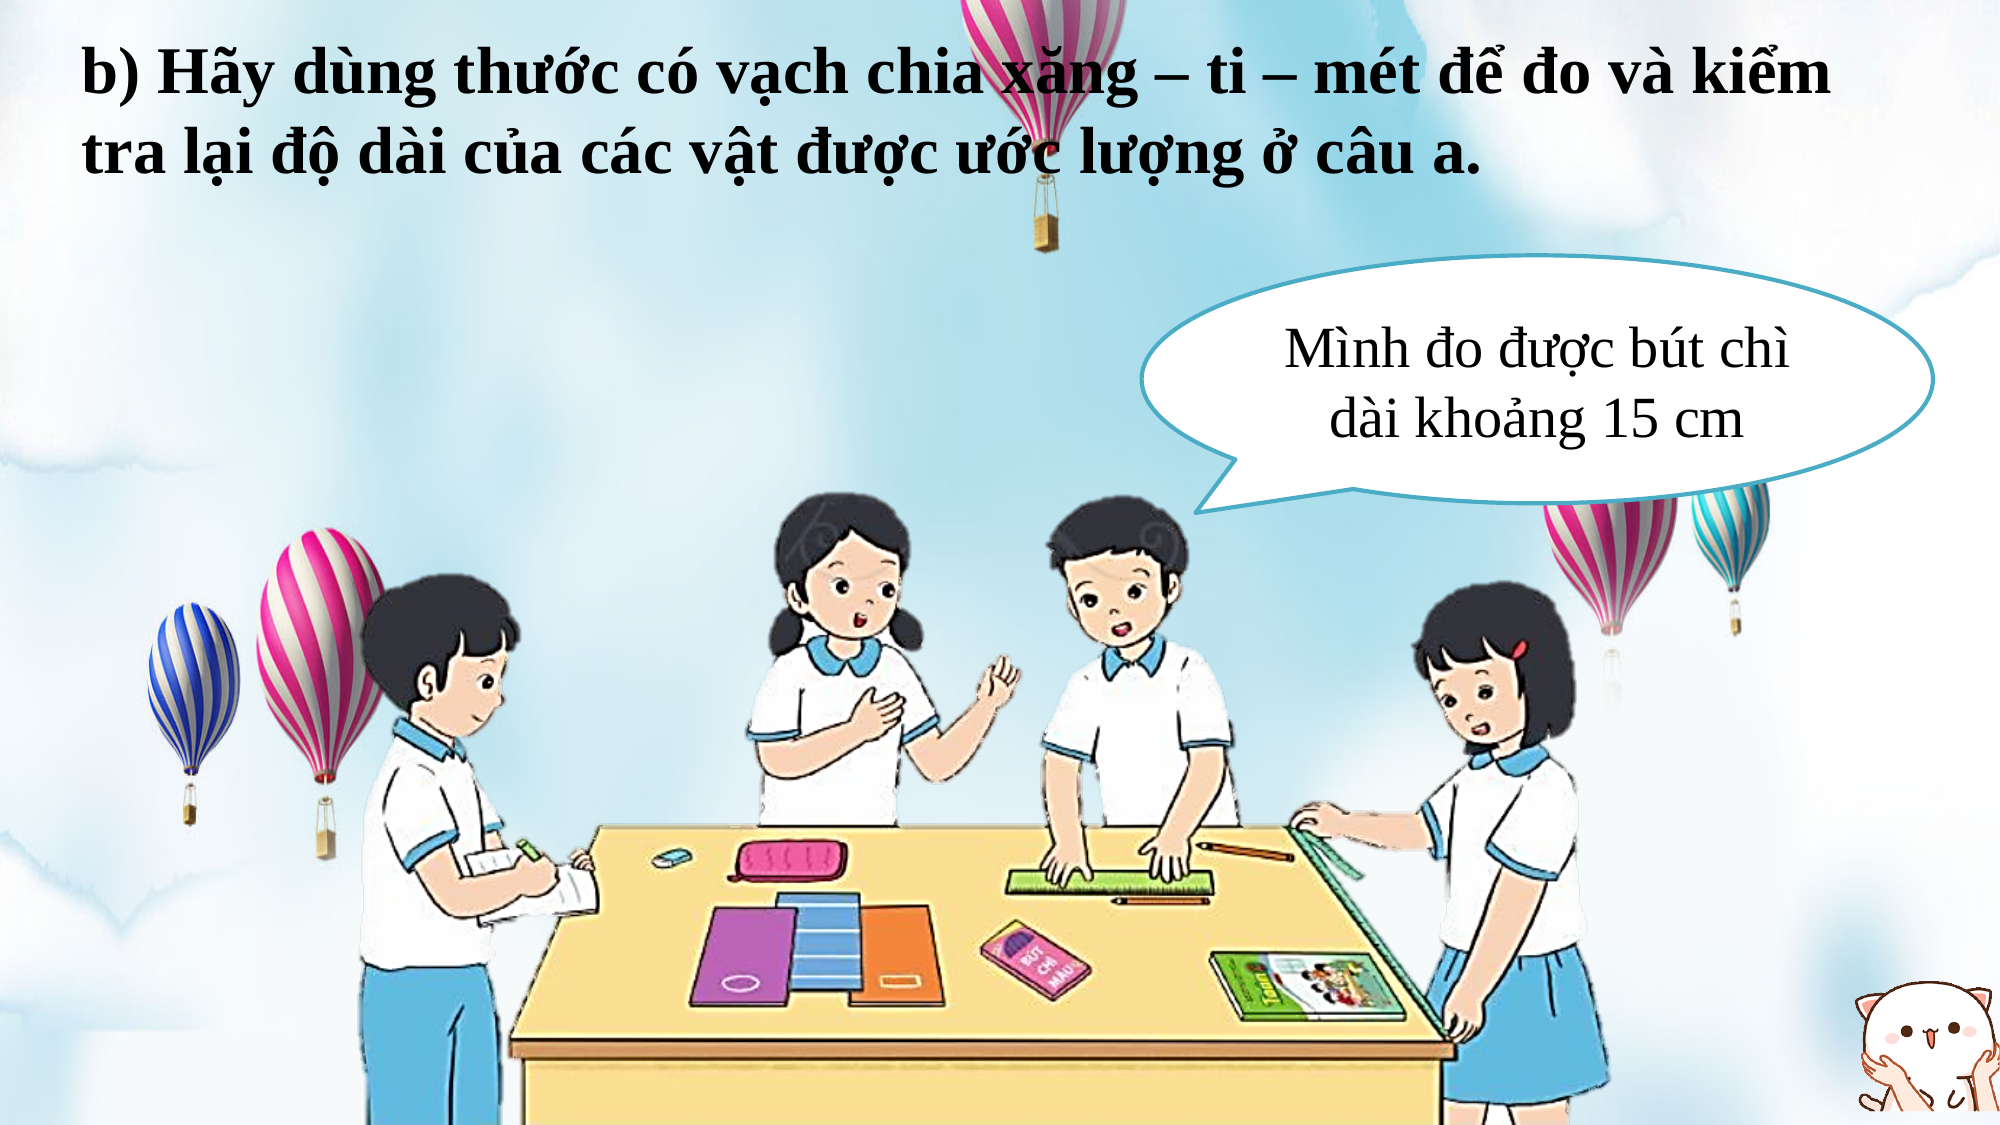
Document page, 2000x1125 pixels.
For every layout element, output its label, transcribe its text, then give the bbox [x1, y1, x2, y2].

picture [0, 0, 2000, 1125]
text_box b) Hãy dùng thước có vạch chia xăng – ti – mét để đo và kiểm tra lại độ dài của các vật được ước lượng ở câu a. [66, 19, 1898, 195]
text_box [307, 255, 1934, 1125]
